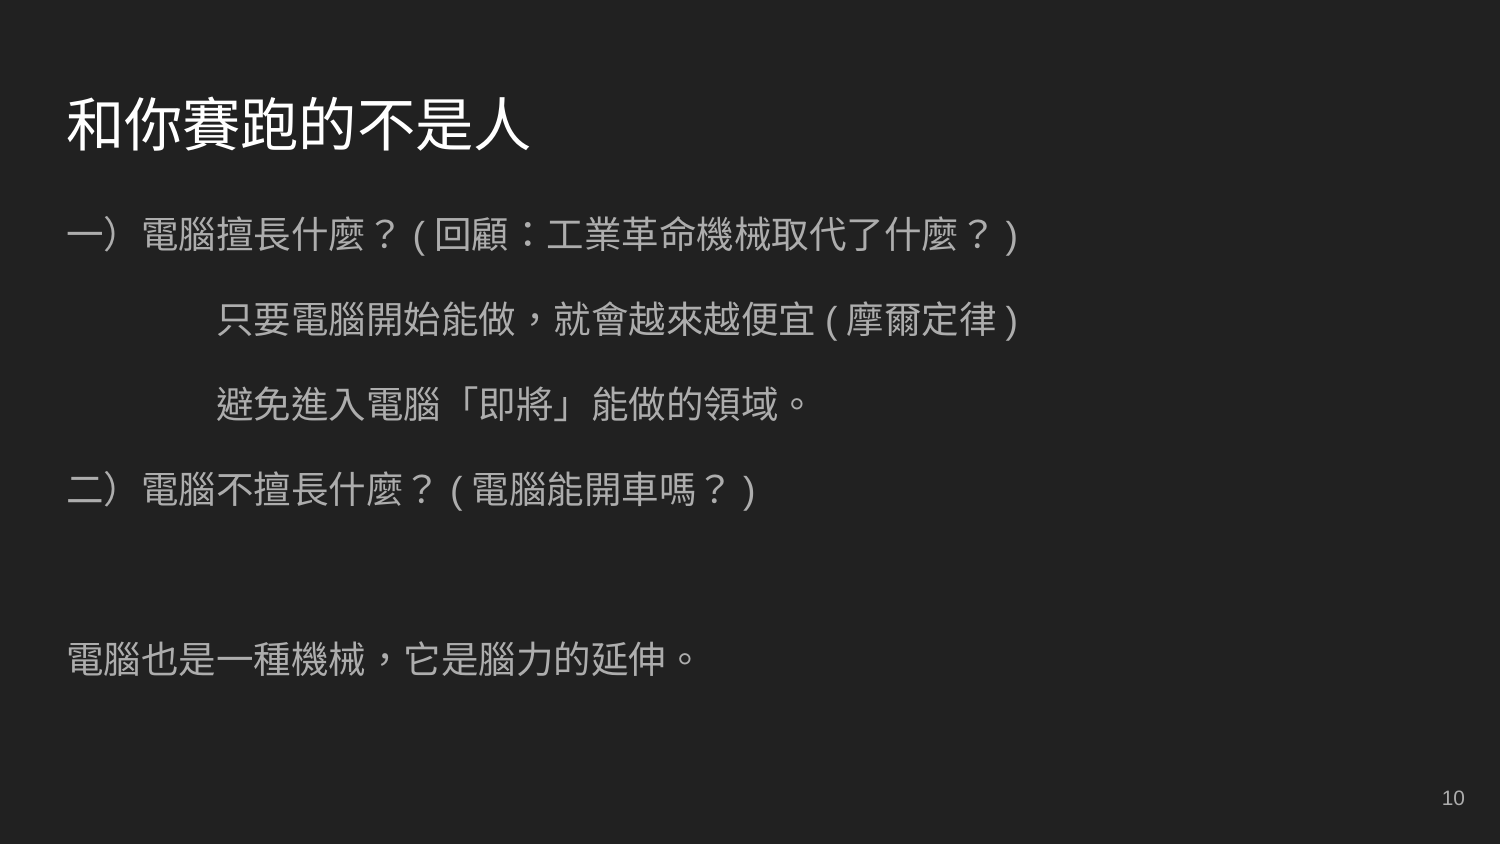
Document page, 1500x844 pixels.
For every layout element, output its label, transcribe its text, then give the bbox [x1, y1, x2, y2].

title 和你賽跑的不是人 [51, 72, 1449, 167]
slide_number ‹#› [1389, 764, 1480, 830]
list 一）電腦擅長什麼？(回顧：工業革命機械取代了什麼？) 只要電腦開始能做，就會越來越便宜(摩爾定律) 避免進入電腦「即將」能做的領域。 二）電腦不擅長什麼？(電腦能開車嗎？) 電腦也是一種機械，它是腦力的延伸。 [51, 189, 1449, 750]
